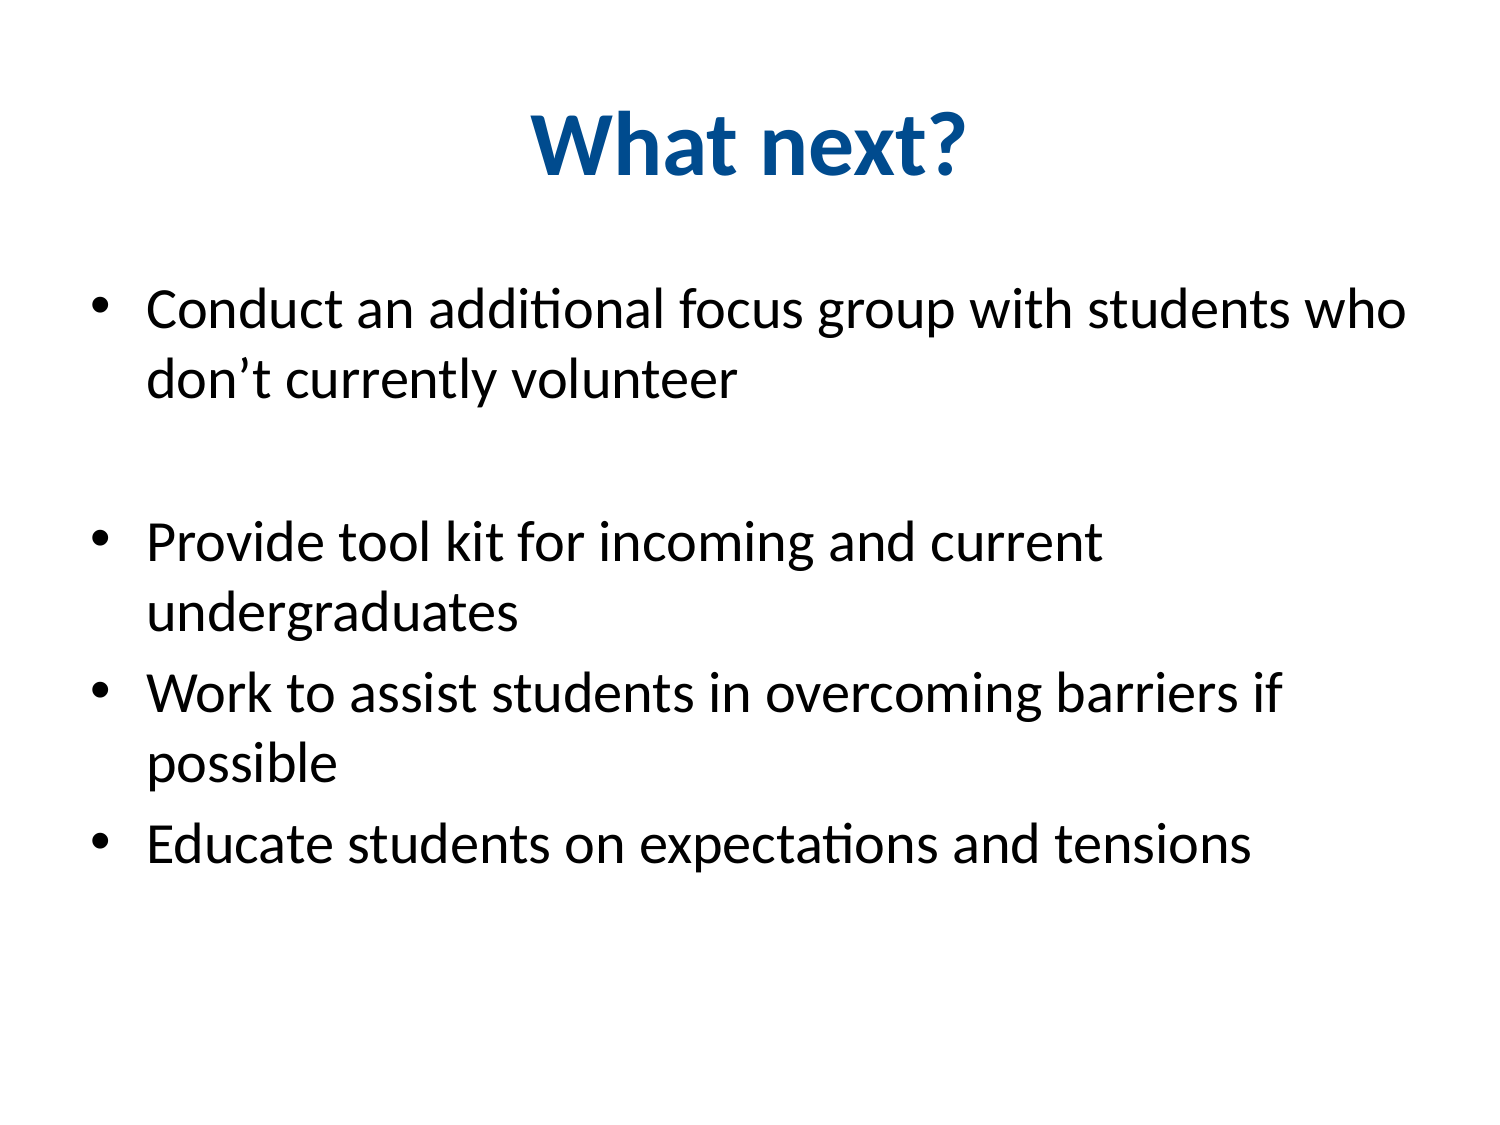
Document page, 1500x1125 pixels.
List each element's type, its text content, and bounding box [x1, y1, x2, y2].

title What next? [75, 45, 1425, 233]
list Conduct an additional focus group with students who don’t currently volunteer Provide tool kit for incoming and current undergraduates Work to assist students in overcoming barriers if possible Educate students on expectations and tensions [75, 262, 1425, 1005]
